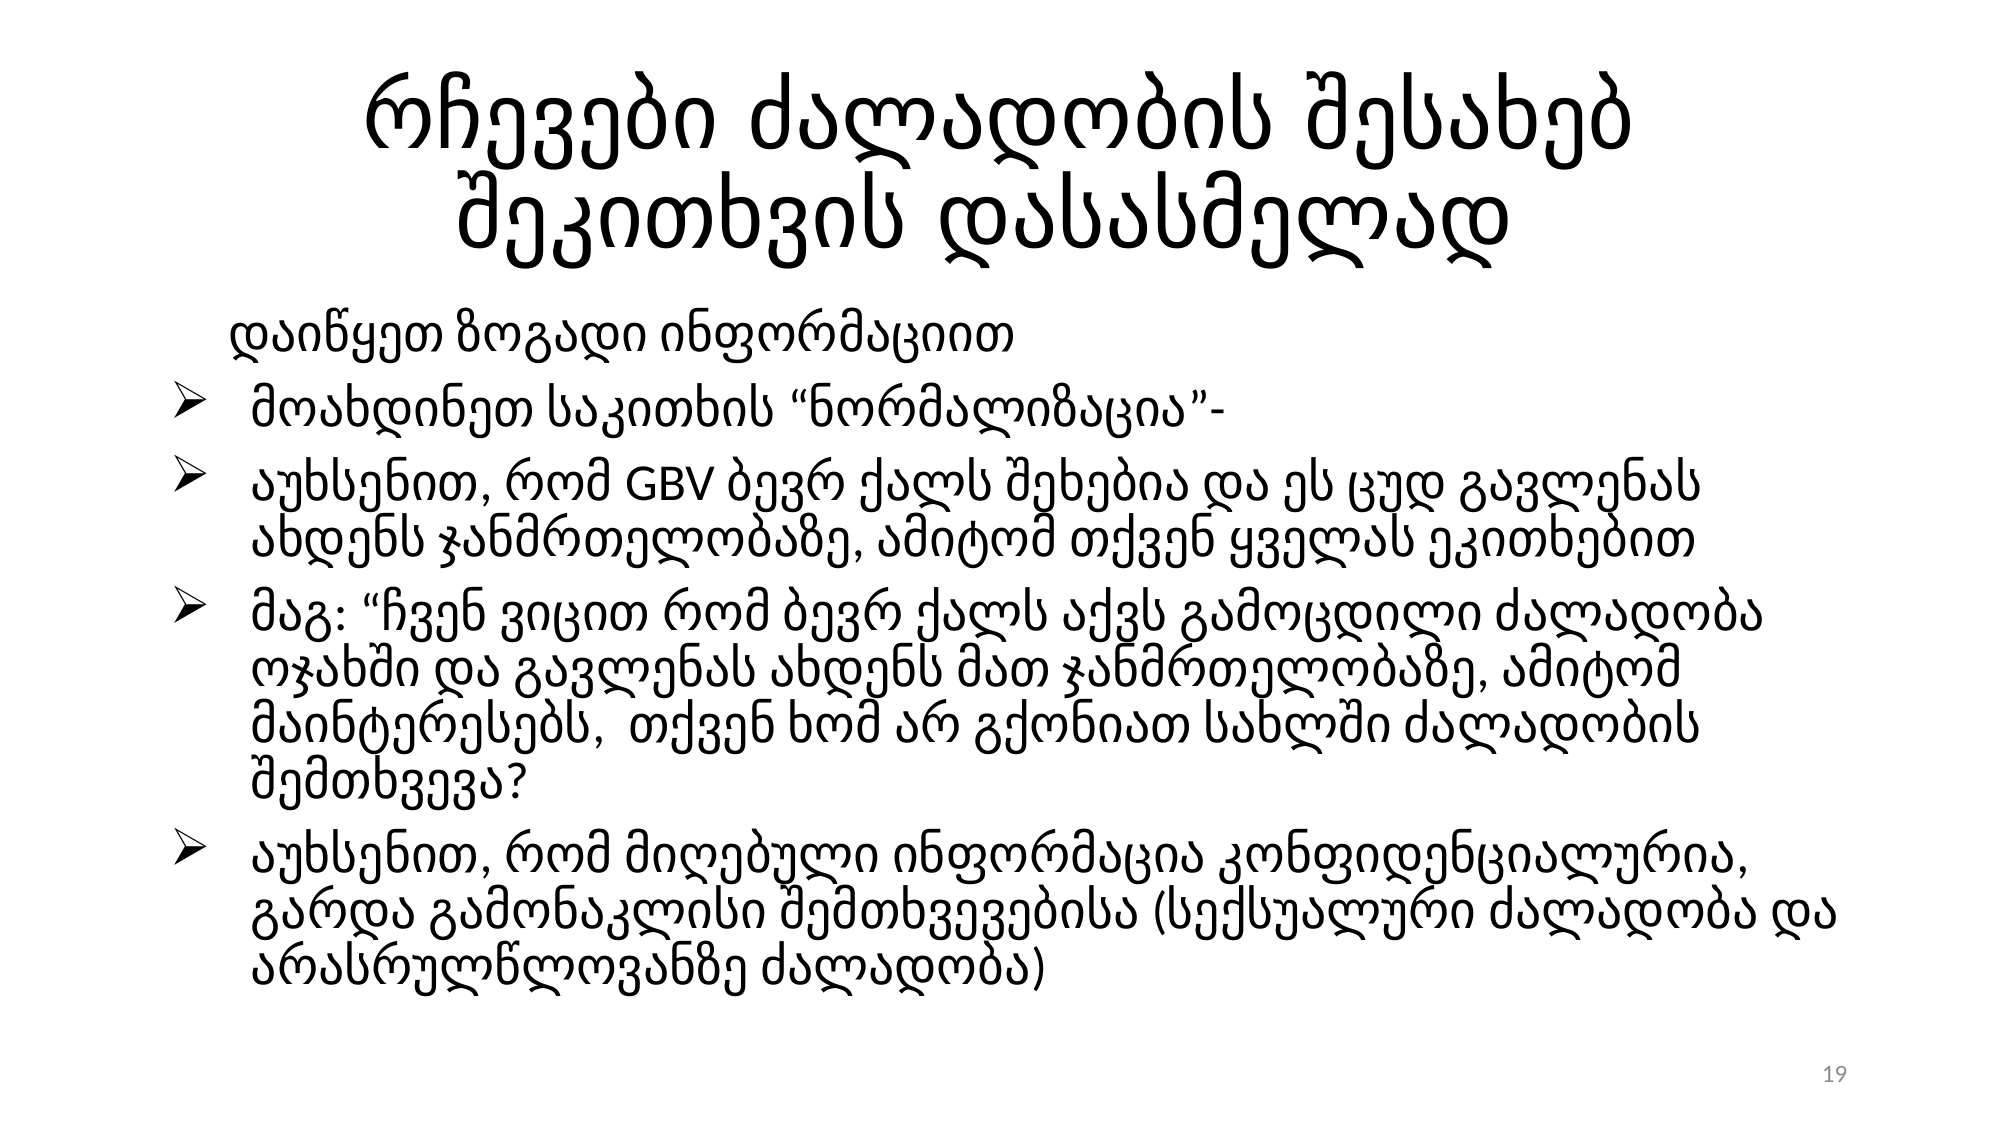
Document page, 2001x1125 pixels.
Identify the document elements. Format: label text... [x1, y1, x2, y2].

slide_number 19 [1412, 1042, 1863, 1103]
title რჩევები ძალადობის შესახებ შეკითხვის დასასმელად [137, 59, 1863, 278]
list დაიწყეთ ზოგადი ინფორმაციით მოახდინეთ საკითხის “ნორმალიზაცია”- აუხსენით, რომ GBV ბევრ ქალს შეხებია და ეს ცუდ გავლენას ახდენს ჯანმრთელობაზე, ამიტომ თქვენ ყველას ეკითხებით მაგ: “ჩვენ ვიცით რომ ბევრ ქალს აქვს გამოცდილი ძალადობა ოჯახში და გავლენას ახდენს მათ ჯანმრთელობაზე, ამიტომ მაინტერესებს, თქვენ ხომ არ გქონიათ სახლში ძალადობის შემთხვევა? აუხსენით, რომ მიღებული ინფორმაცია კონფიდენციალურია, გარდა გამონაკლისი შემთხვევებისა (სექსუალური ძალადობა და არასრულწლოვანზე ძალადობა) [137, 299, 1863, 1014]
